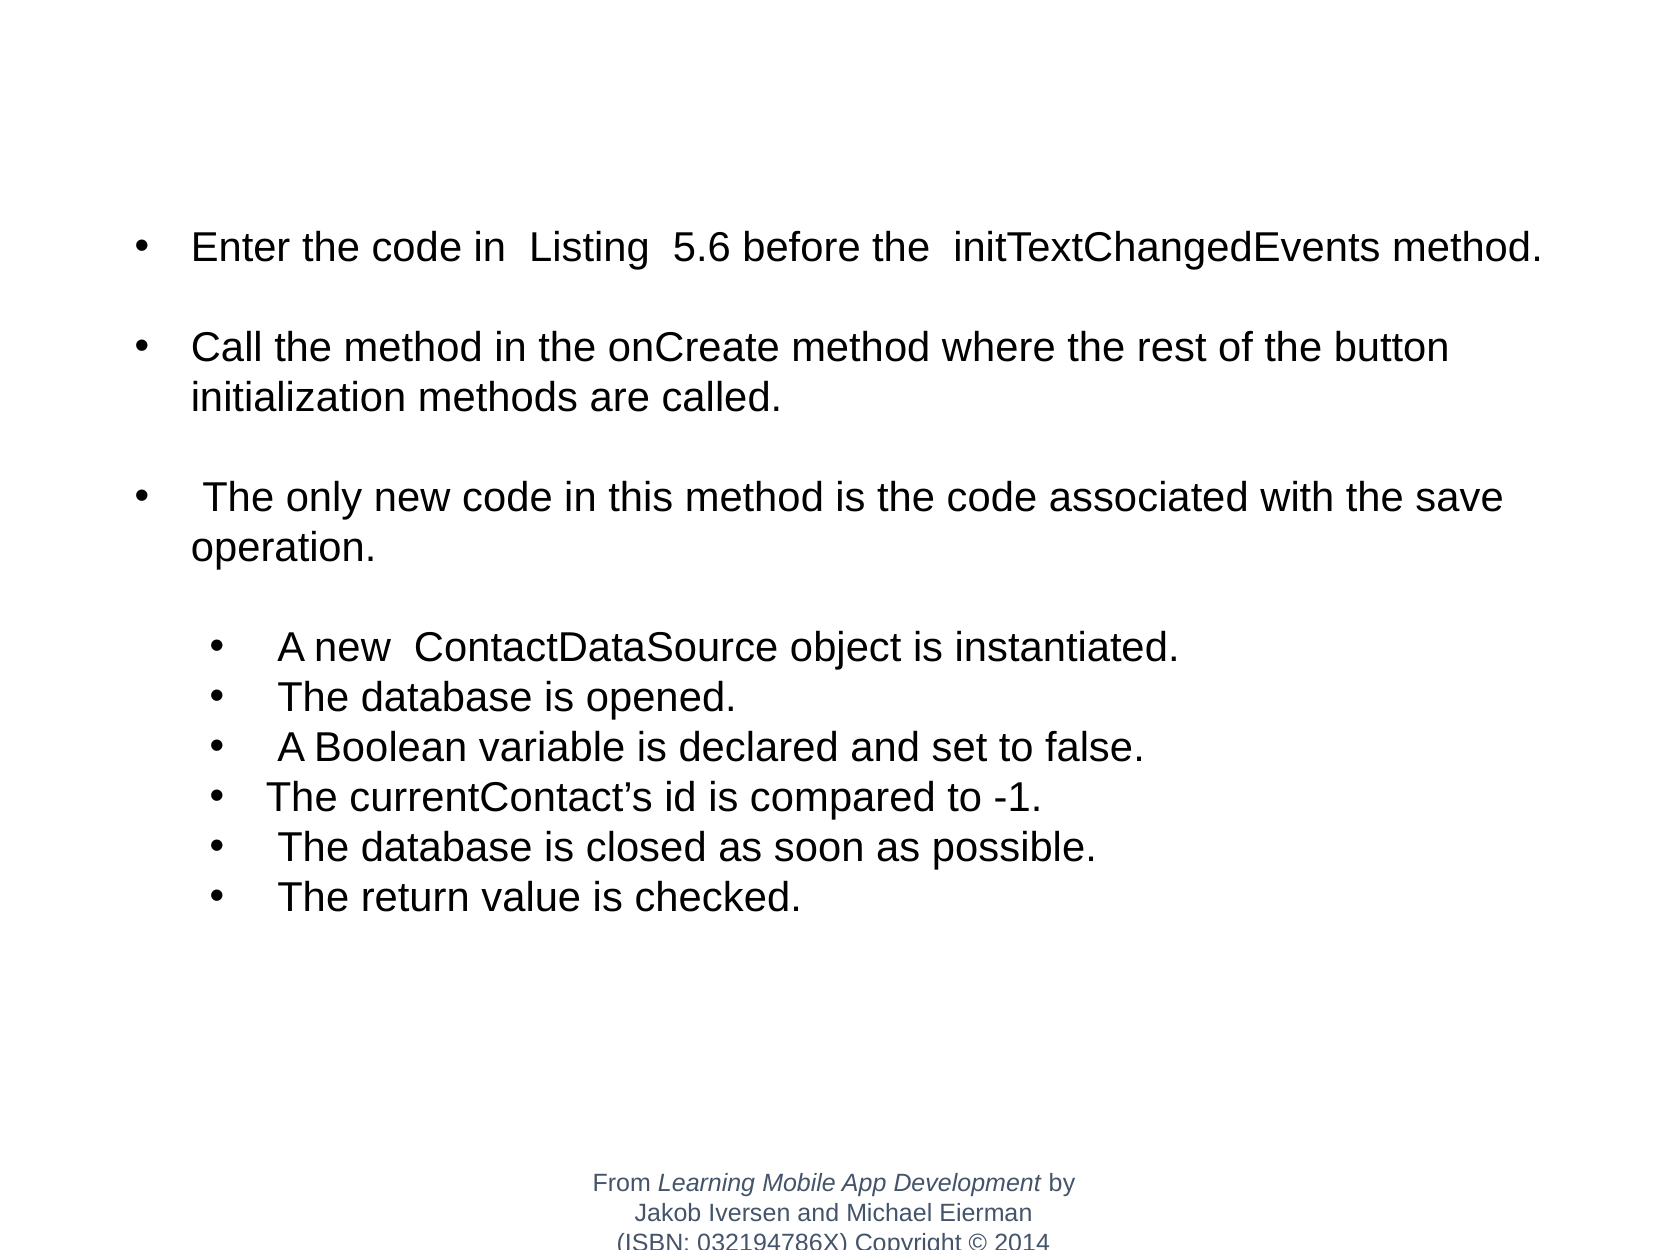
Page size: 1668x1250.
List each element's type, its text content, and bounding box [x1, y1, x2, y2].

text_box Enter the code in Listing 5.6 before the initTextChangedEvents method. Call the method in the onCreate method where the rest of the button initialization methods are called. The only new code in this method is the code associated with the save operation. A new ContactDataSource object is instantiated. The database is opened. A Boolean variable is declared and set to false. The currentContact’s id is compared to -1. The database is closed as soon as possible. The return value is checked. [119, 212, 1603, 1076]
footer From Learning Mobile App Development by Jakob Iversen and Michael Eierman (ISBN: 032194786X) Copyright © 2014 Pearson Education, Inc. All rights reserved. [552, 1158, 1116, 1225]
